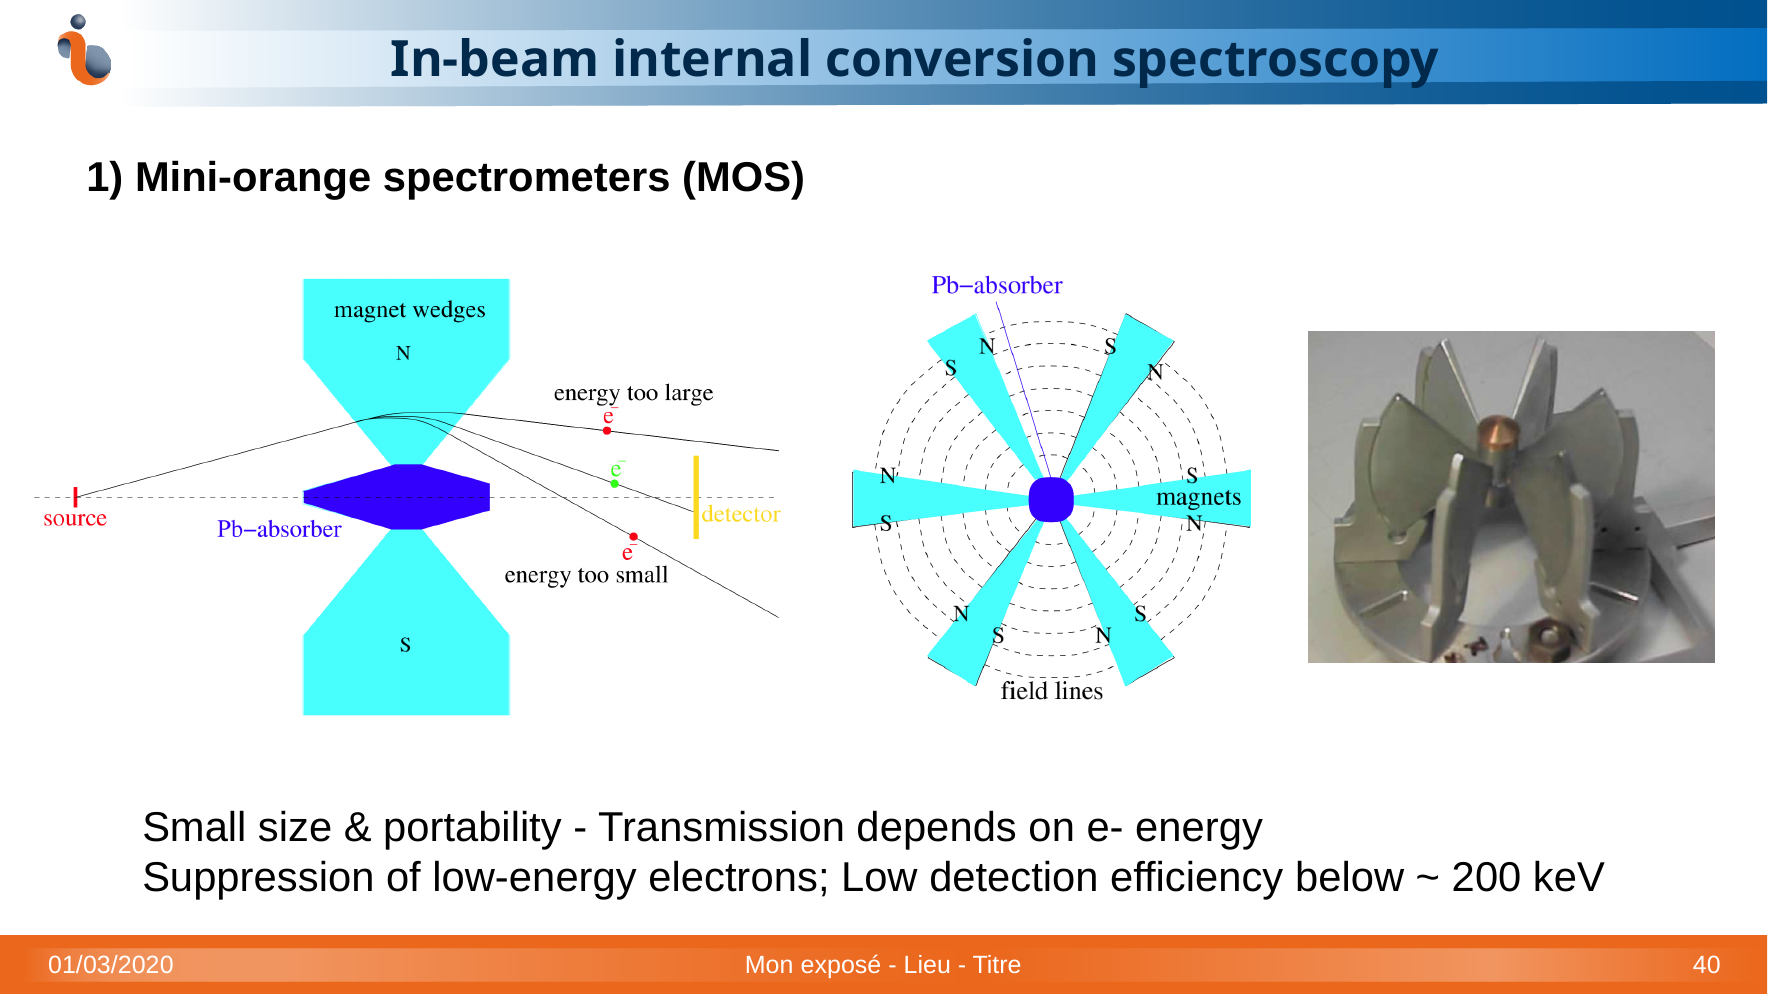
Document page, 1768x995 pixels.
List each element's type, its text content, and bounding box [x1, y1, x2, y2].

text_box Small size & portability - Transmission depends on e- energy Suppression of low-energy electrons; Low detection efficiency below ~ 200 keV [127, 792, 1664, 908]
slide_number 40 [1338, 937, 1736, 991]
text_box 1) Mini-orange spectrometers (MOS) [71, 142, 821, 208]
footer Mon exposé - Lieu - Titre [481, 937, 1286, 991]
title In-beam internal conversion spectroscopy [375, 24, 1605, 96]
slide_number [33, 937, 429, 991]
picture [0, 0, 1768, 994]
